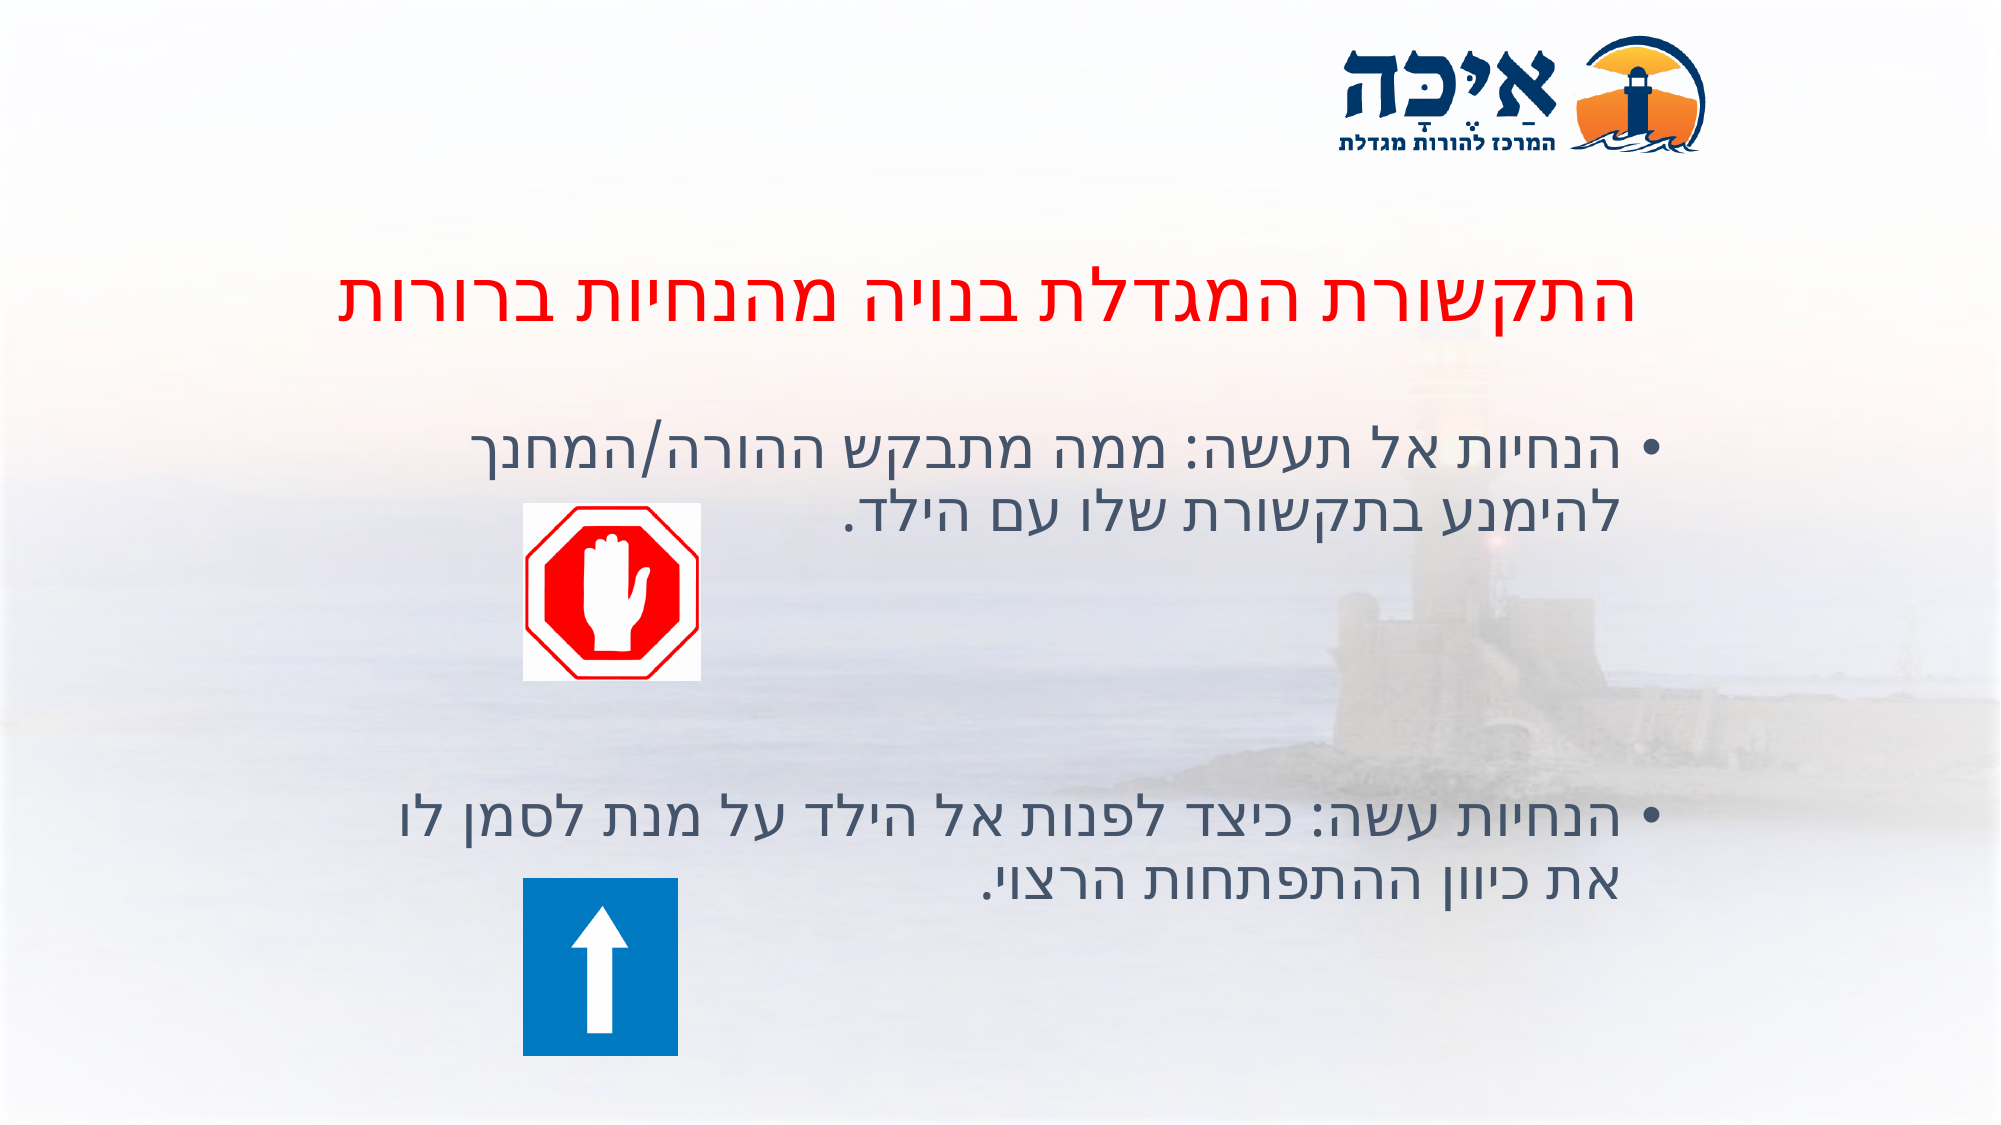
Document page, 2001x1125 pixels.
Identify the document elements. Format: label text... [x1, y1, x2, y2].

picture [523, 878, 678, 1056]
picture [523, 503, 701, 681]
title התקשורת המגדלת בנויה מהנחיות ברורות [314, 162, 1665, 433]
picture [1330, 30, 1712, 162]
list הנחיות אל תעשה: ממה מתבקש ההורה/המחנך להימנע בתקשורת שלו עם הילד. הנחיות עשה: כיצד לפנות אל הילד על מנת לסמן לו את כיוון ההתפתחות הרצוי. [326, 410, 1677, 1125]
